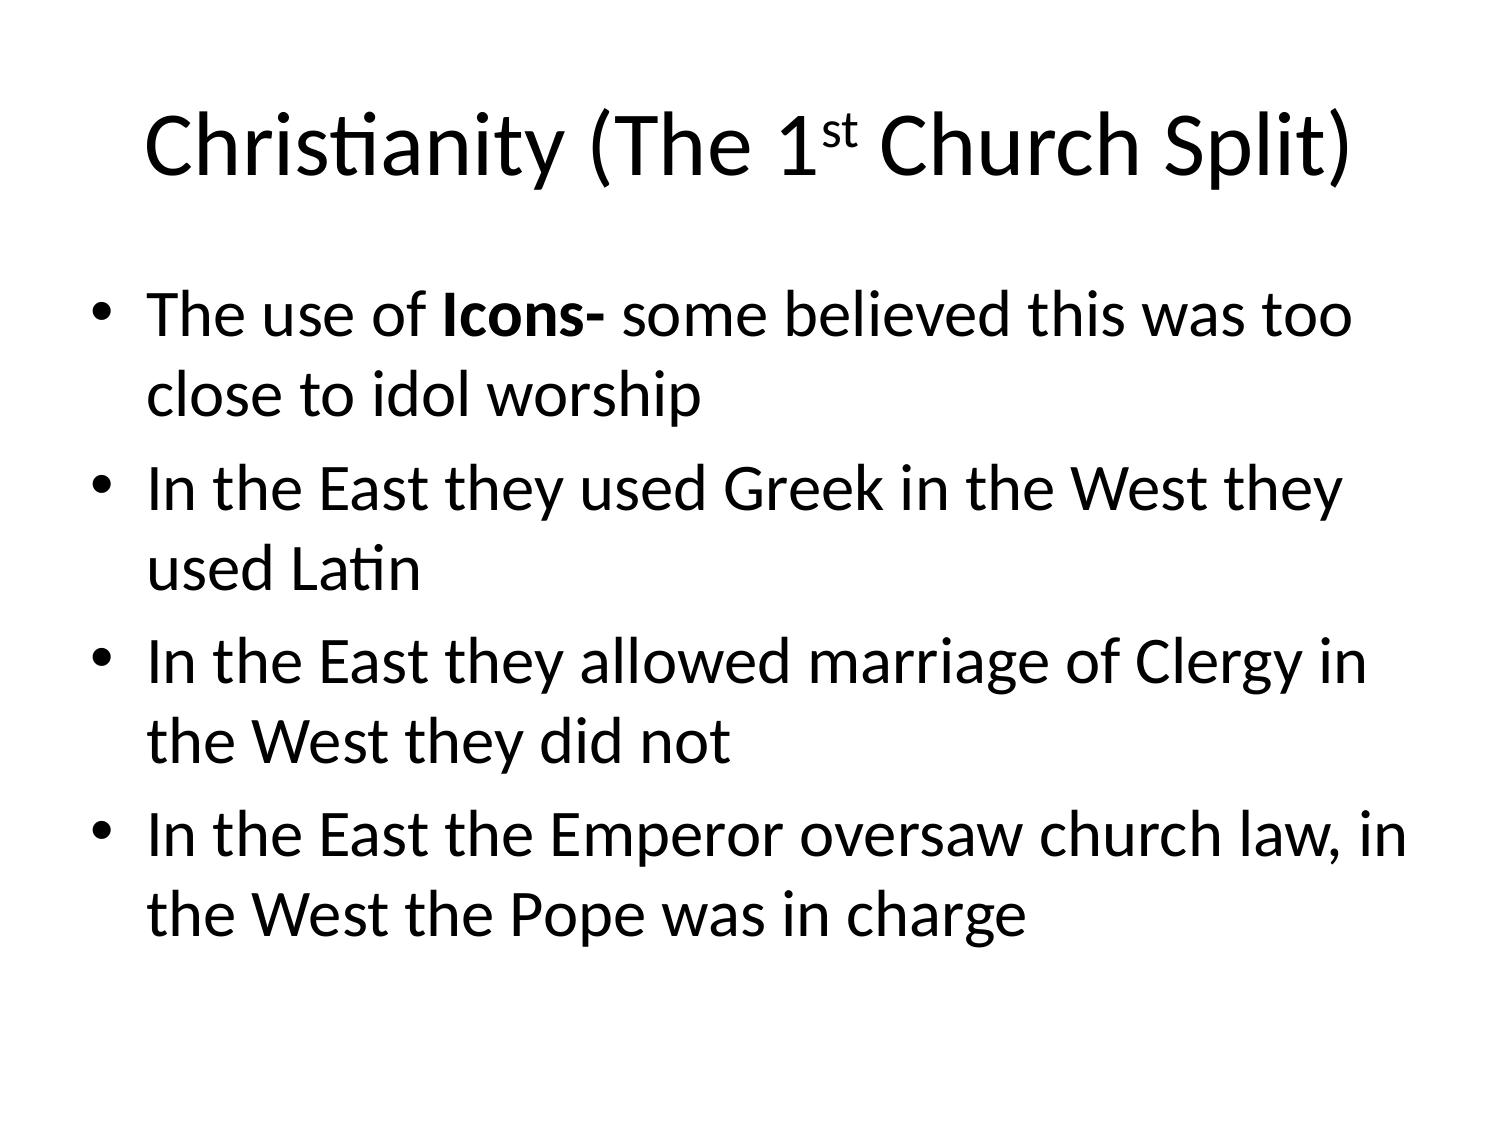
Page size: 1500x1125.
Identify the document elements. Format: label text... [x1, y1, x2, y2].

list The use of Icons- some believed this was too close to idol worship In the East they used Greek in the West they used Latin In the East they allowed marriage of Clergy in the West they did not In the East the Emperor oversaw church law, in the West the Pope was in charge [75, 262, 1425, 1005]
title Christianity (The 1st Church Split) [75, 45, 1425, 233]
